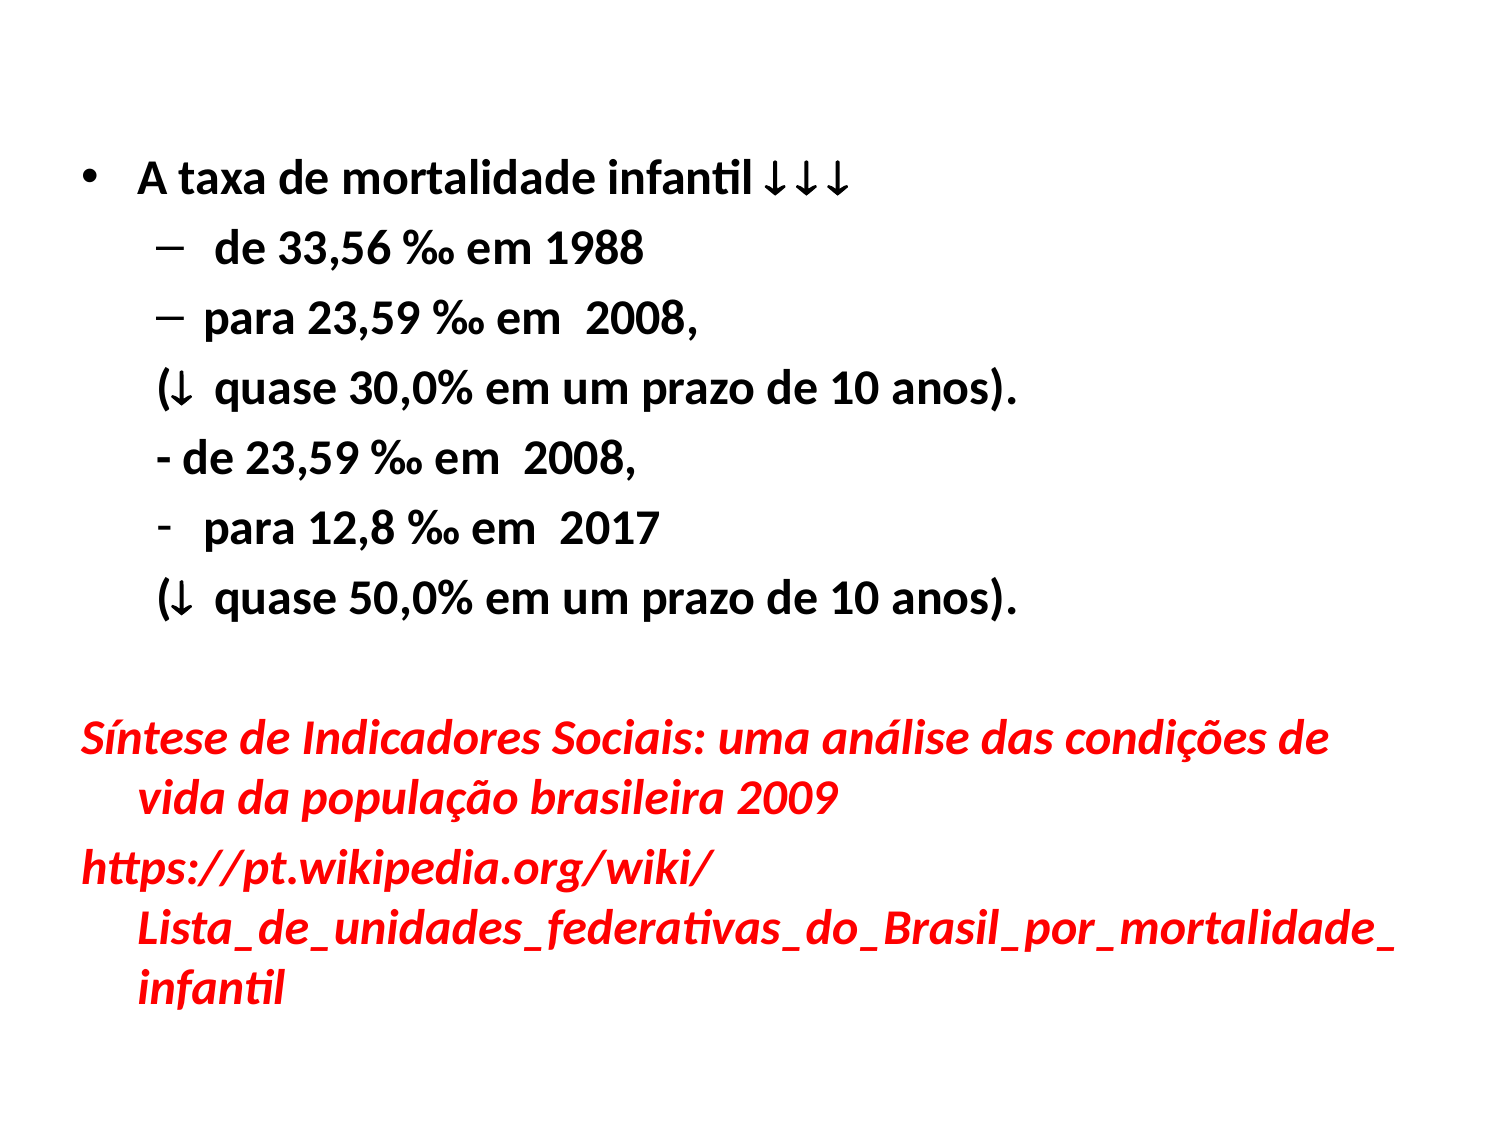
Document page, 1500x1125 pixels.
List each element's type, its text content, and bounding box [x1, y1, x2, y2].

list A taxa de mortalidade infantil    de 33,56 ‰ em 1988 para 23,59 ‰ em 2008, ( quase 30,0% em um prazo de 10 anos). - de 23,59 ‰ em 2008, para 12,8 ‰ em 2017 ( quase 50,0% em um prazo de 10 anos). Síntese de Indicadores Sociais: uma análise das condições de vida da população brasileira 2009 https://pt.wikipedia.org/wiki/Lista_de_unidades_federativas_do_Brasil_por_mortalidade_infantil [65, 136, 1426, 1083]
